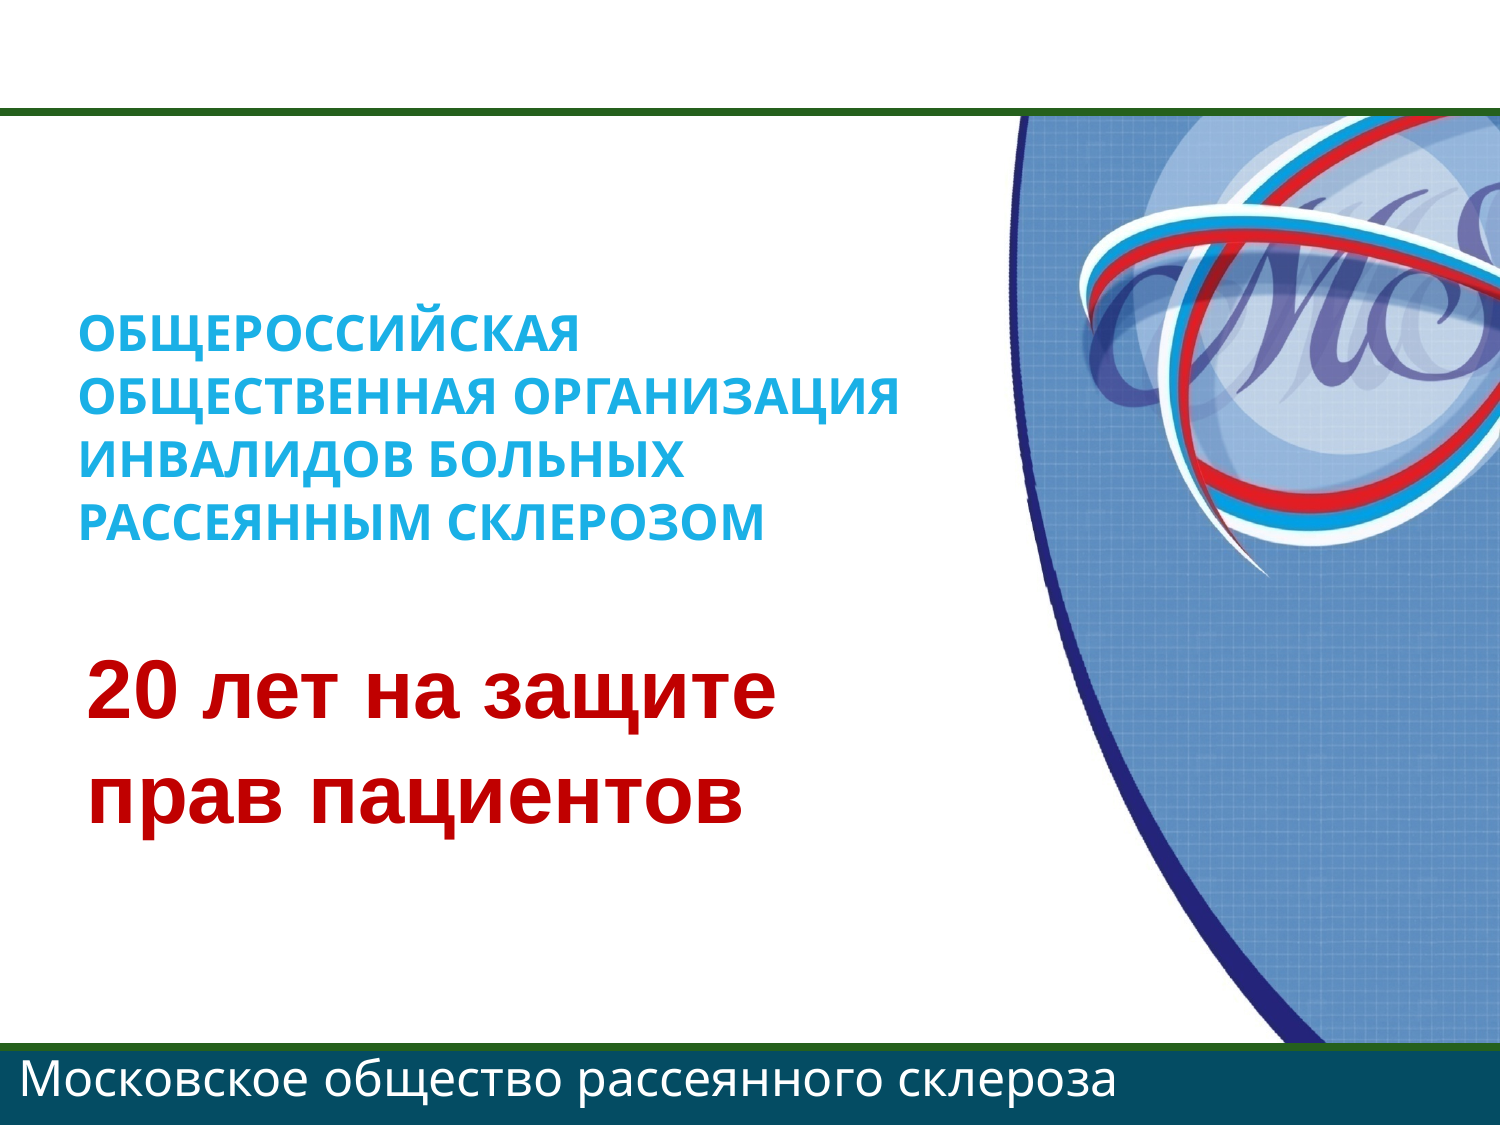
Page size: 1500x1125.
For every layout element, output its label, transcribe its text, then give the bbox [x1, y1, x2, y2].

text_box Московское общество рассеянного склероза [3, 1055, 1147, 1115]
text_box [0, 1052, 1500, 1125]
picture [0, 113, 1500, 1043]
